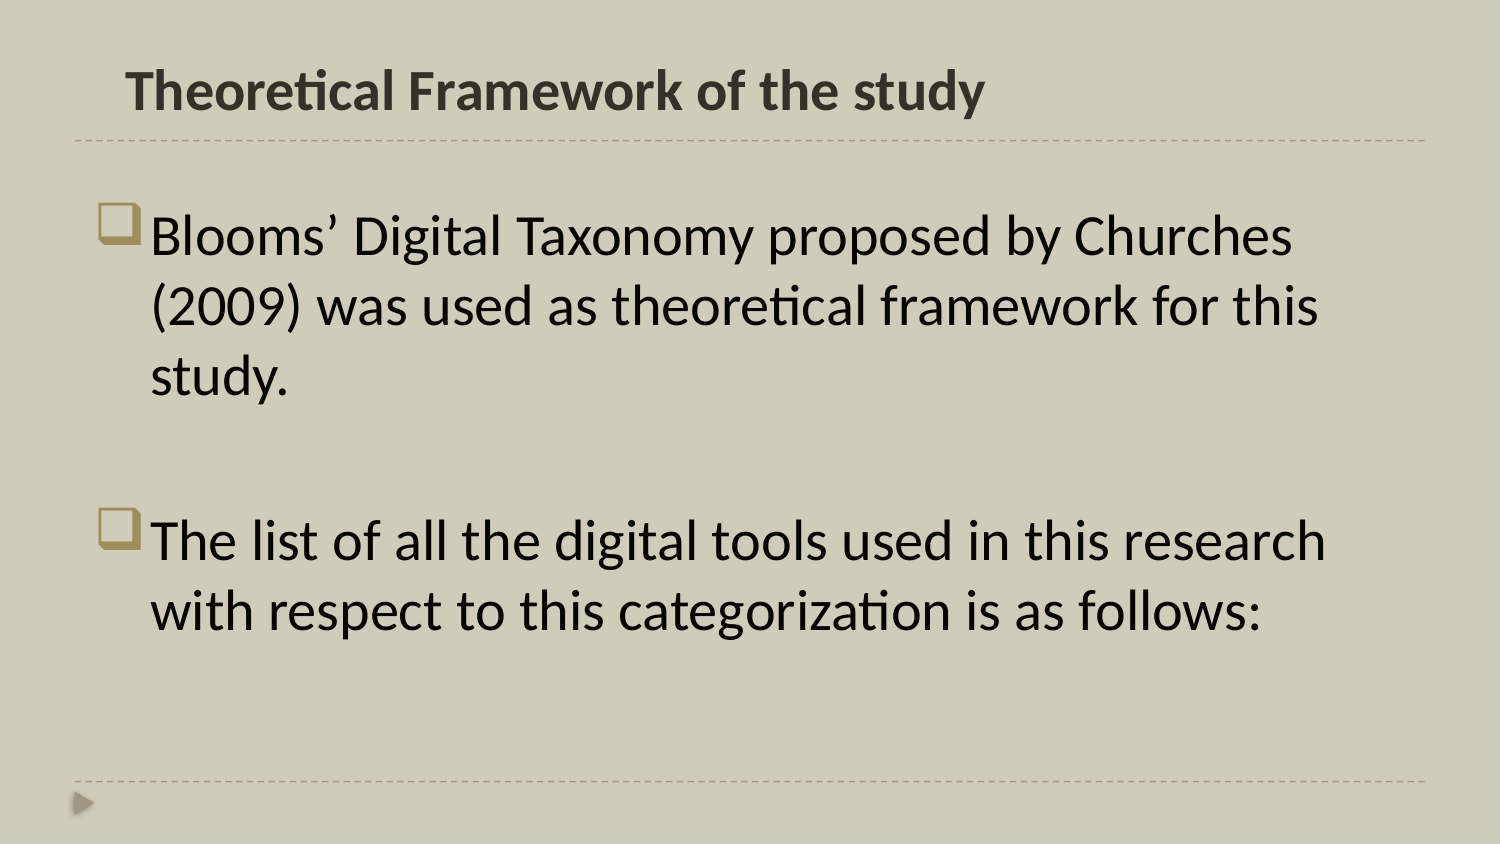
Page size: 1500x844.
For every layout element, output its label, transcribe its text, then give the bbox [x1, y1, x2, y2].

list Blooms’ Digital Taxonomy proposed by Churches (2009) was used as theoretical framework for this study. The list of all the digital tools used in this research with respect to this categorization is as follows: [75, 196, 1363, 695]
title Theoretical Framework of the study [125, 59, 1305, 122]
